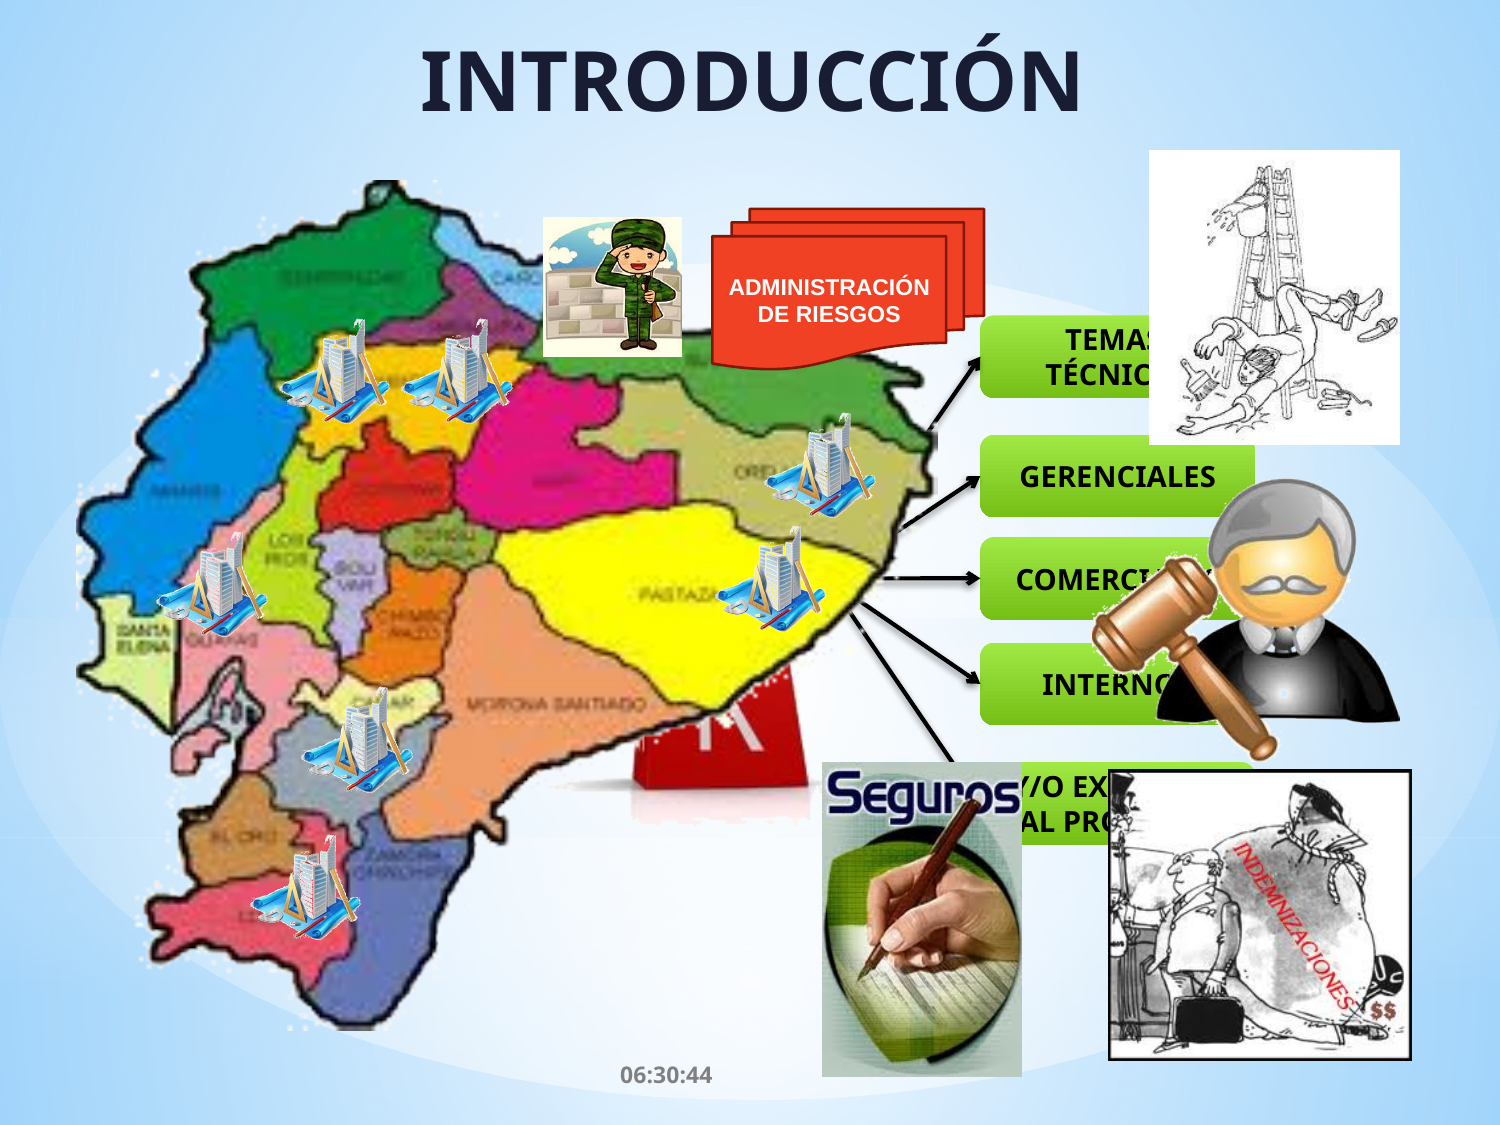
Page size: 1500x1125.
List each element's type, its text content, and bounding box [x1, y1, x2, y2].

picture [1108, 769, 1412, 1061]
picture [76, 180, 1022, 1077]
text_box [941, 578, 981, 759]
text_box INTERNOS [985, 642, 1086, 726]
text_box GERENCIALES [985, 434, 1256, 518]
text_box COMERCIALES [985, 537, 1086, 620]
text_box INTRODUCCIÓN [206, 0, 1270, 209]
picture [1149, 150, 1400, 445]
text_box TEMAS: TÉCNICOS [980, 315, 1143, 398]
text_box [941, 356, 981, 475]
text_box Y/O EXTERNOS AL PROYECTO [1024, 762, 1103, 845]
text_box ADMINISTRACIÓN DE RIESGOS [941, 207, 986, 345]
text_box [941, 475, 981, 576]
picture [1092, 478, 1400, 763]
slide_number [315, 1046, 728, 1107]
